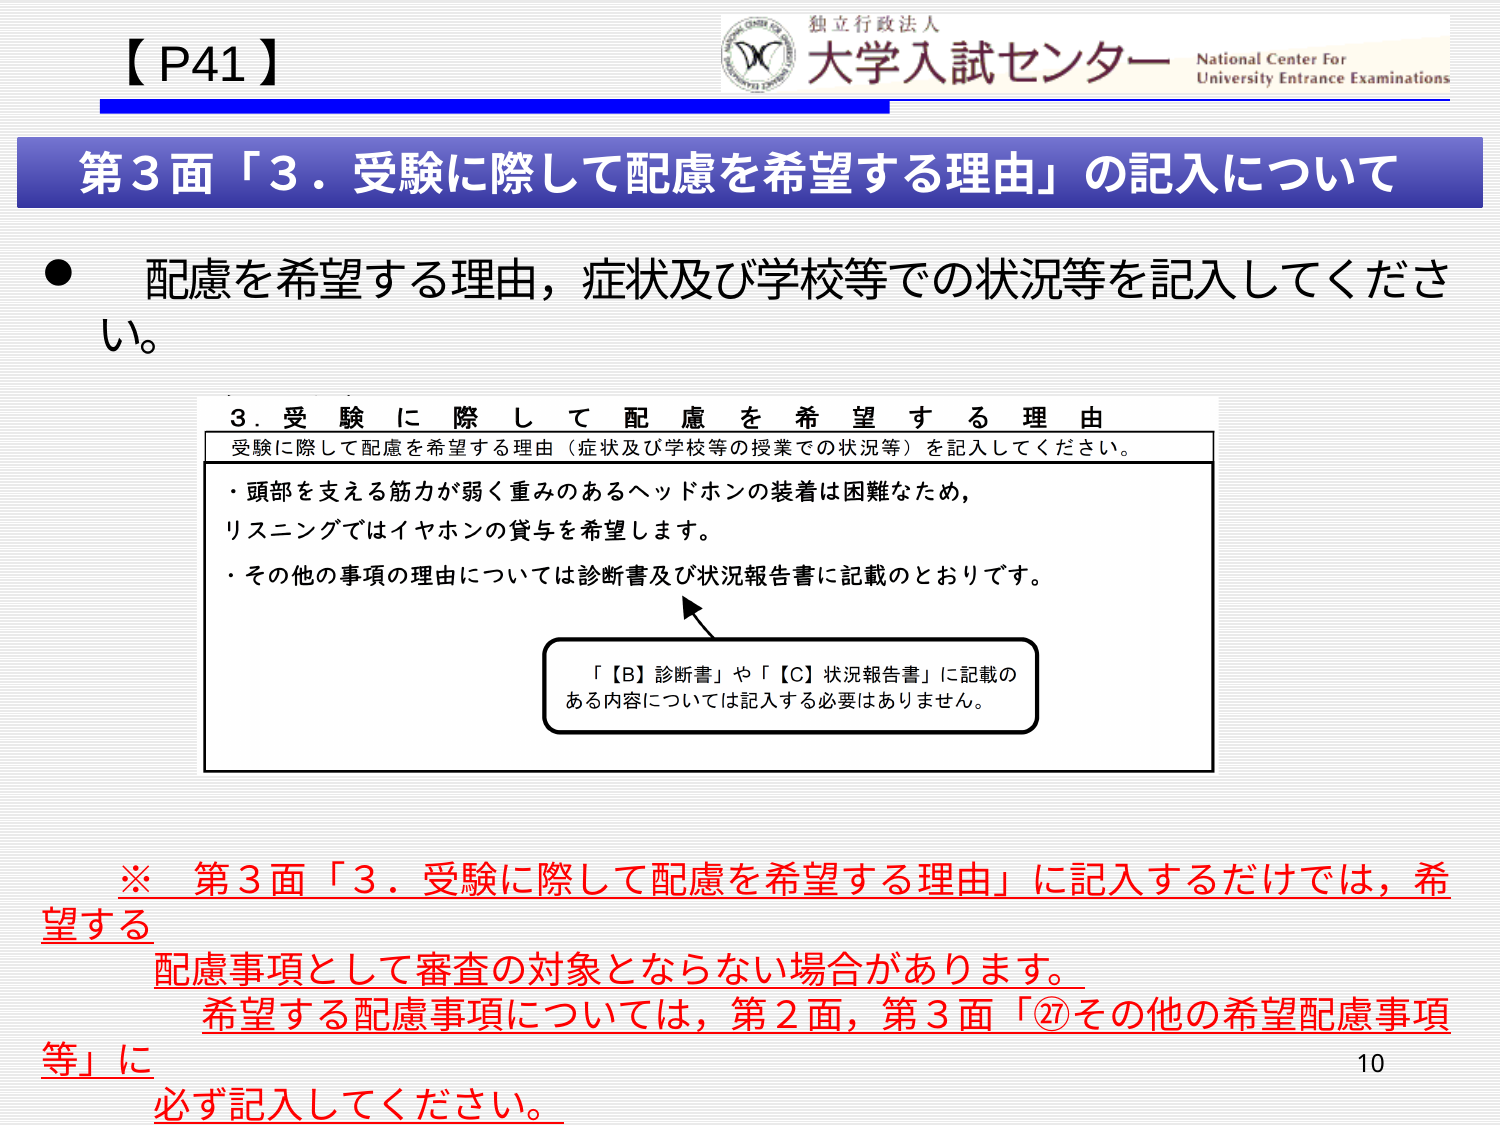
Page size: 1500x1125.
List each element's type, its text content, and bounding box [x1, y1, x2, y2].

text_box 【P41】 [81, 6, 361, 113]
slide_number 10 [1074, 1045, 1400, 1118]
text_box 第３面「３．受験に際して配慮を希望する理由」の記入について [17, 137, 1483, 208]
text_box 配慮を希望する理由，症状及び学校等での状況等を記入してください。 （記入例） ※ 第３面「３．受験に際して配慮を希望する理由」に記入するだけでは，希望する 配慮事項として審査の対象とならない場合があります。 希望する配慮事項については，第２面，第３面「㉗その他の希望配慮事項等」に 必ず記入してください。 [4, 241, 1468, 1045]
picture [721, 14, 1450, 93]
picture [196, 395, 1219, 776]
